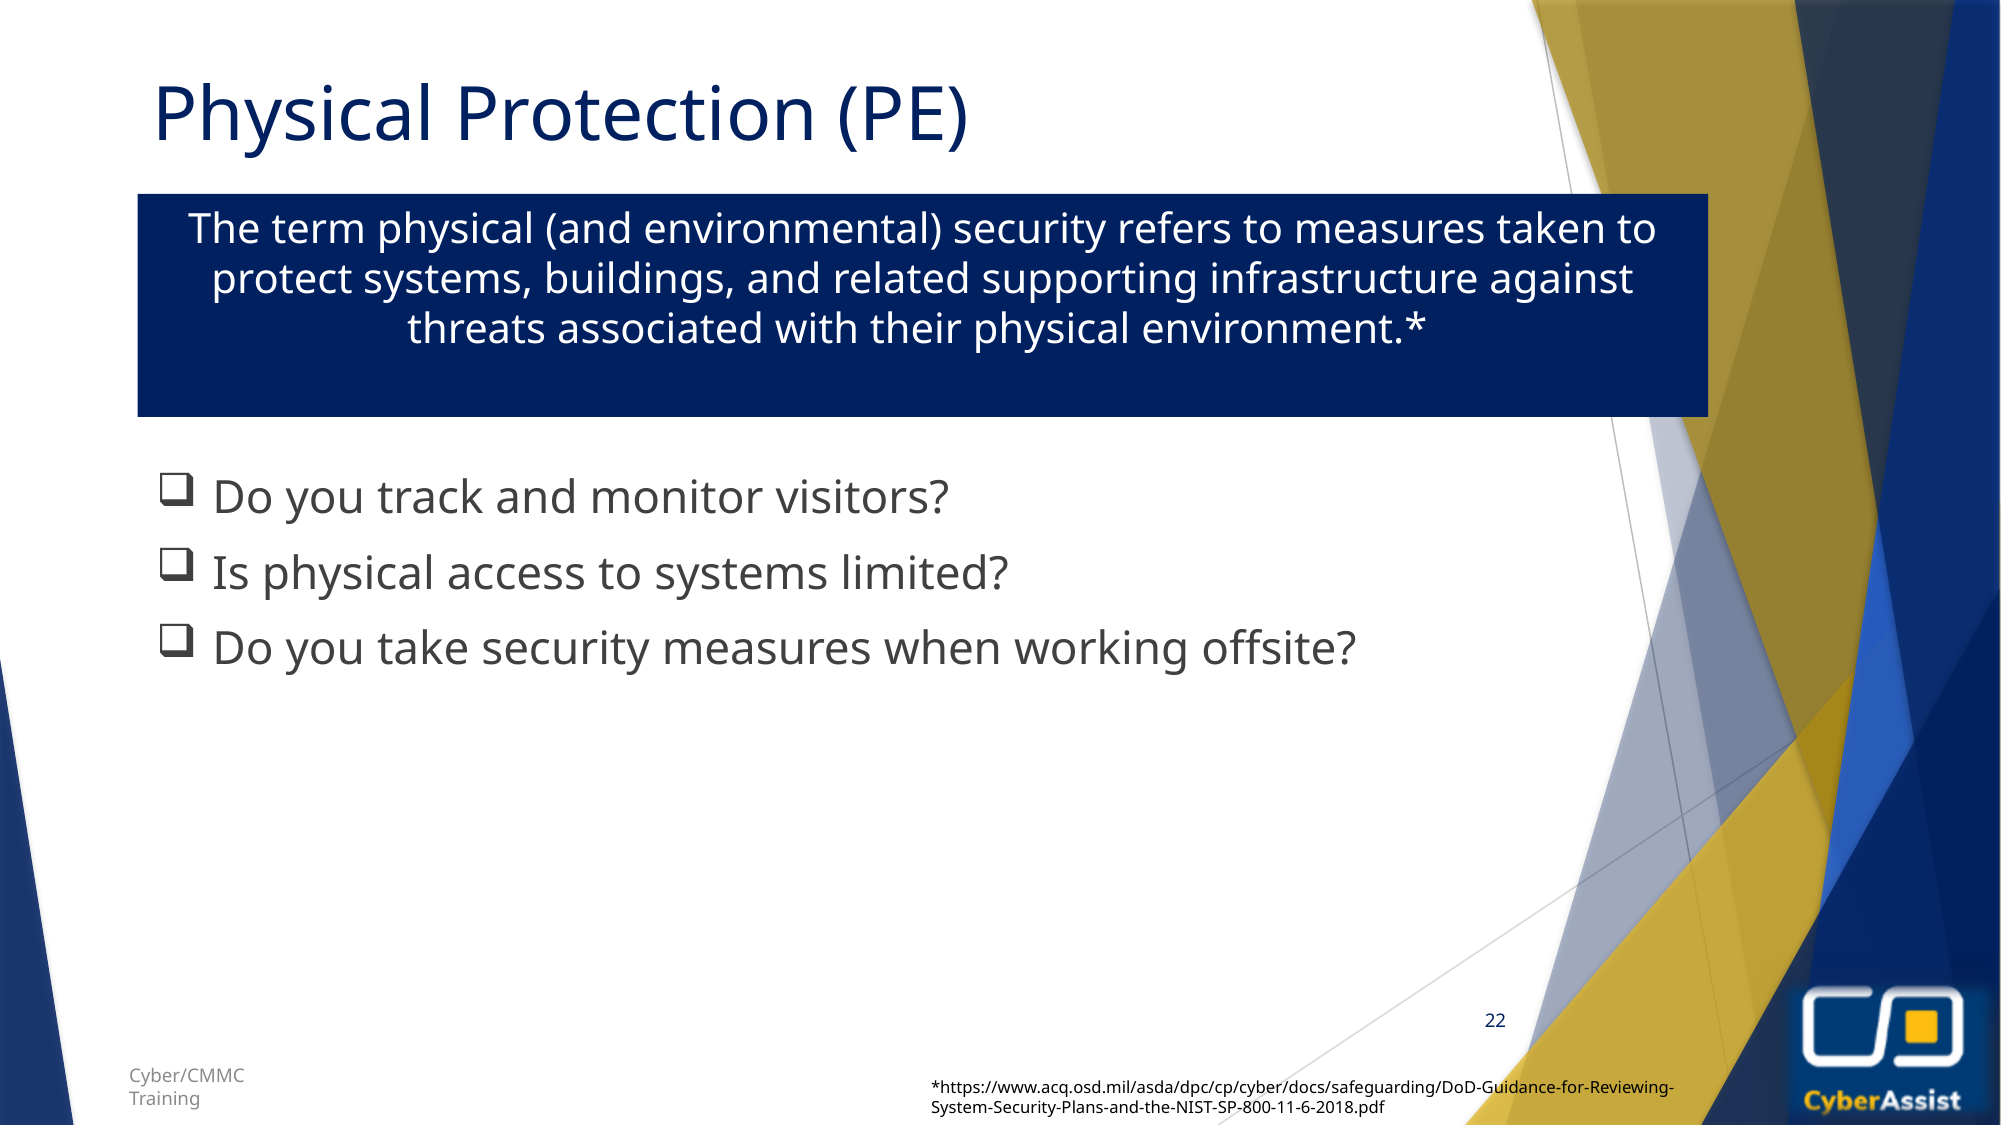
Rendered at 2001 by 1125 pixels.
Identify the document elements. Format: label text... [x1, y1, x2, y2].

picture [1776, 975, 2000, 1125]
footer Cyber/CMMC Training [77, 449, 297, 1117]
title Physical Protection (PE) [137, 57, 1863, 175]
text_box Do you track and monitor visitors? Is physical access to systems limited? Do you take security measures when working offsite? [297, 456, 1568, 682]
text_box *https://www.acq.osd.mil/asda/dpc/cp/cyber/docs/safeguarding/DoD-Guidance-for-Reviewing-System-Security-Plans-and-the-NIST-SP-800-11-6-2018.pdf [916, 1069, 1693, 1124]
slide_number 22 [1409, 991, 1522, 1051]
list The term physical (and environmental) security refers to measures taken to protect systems, buildings, and related supporting infrastructure against threats associated with their physical environment.* [137, 193, 1709, 417]
